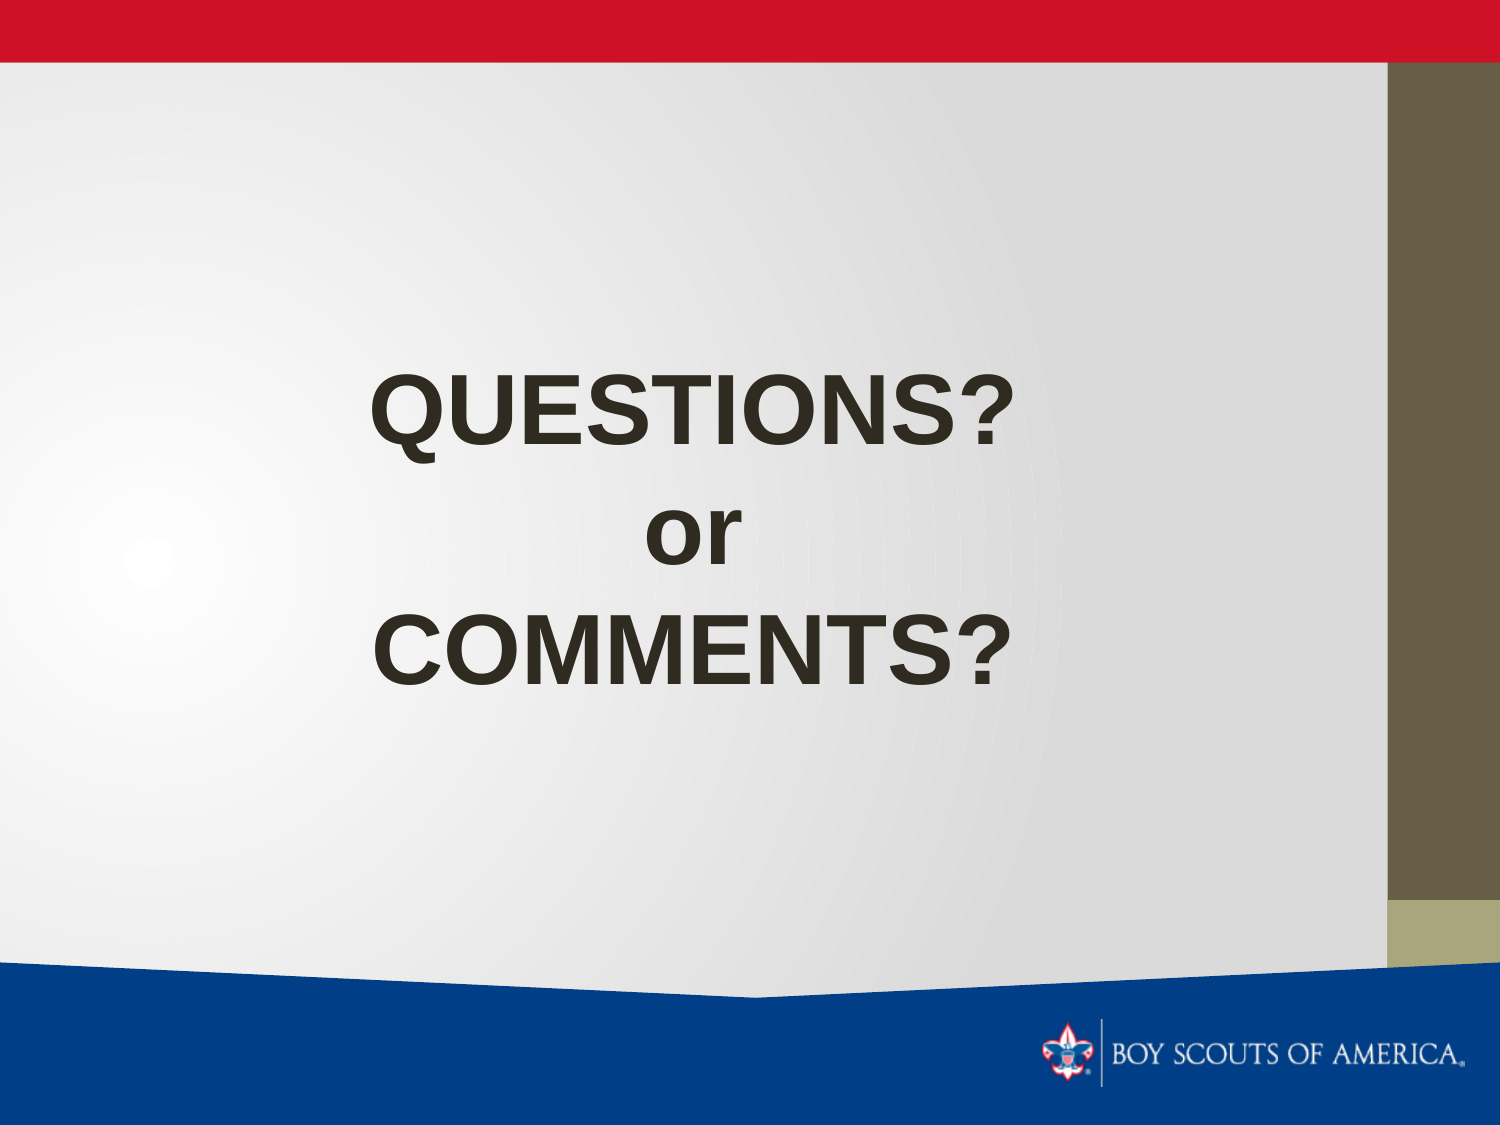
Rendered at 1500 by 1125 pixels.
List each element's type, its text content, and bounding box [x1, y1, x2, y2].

picture [1042, 1019, 1465, 1087]
text_box QUESTIONS? or COMMENTS? [0, 337, 1388, 713]
